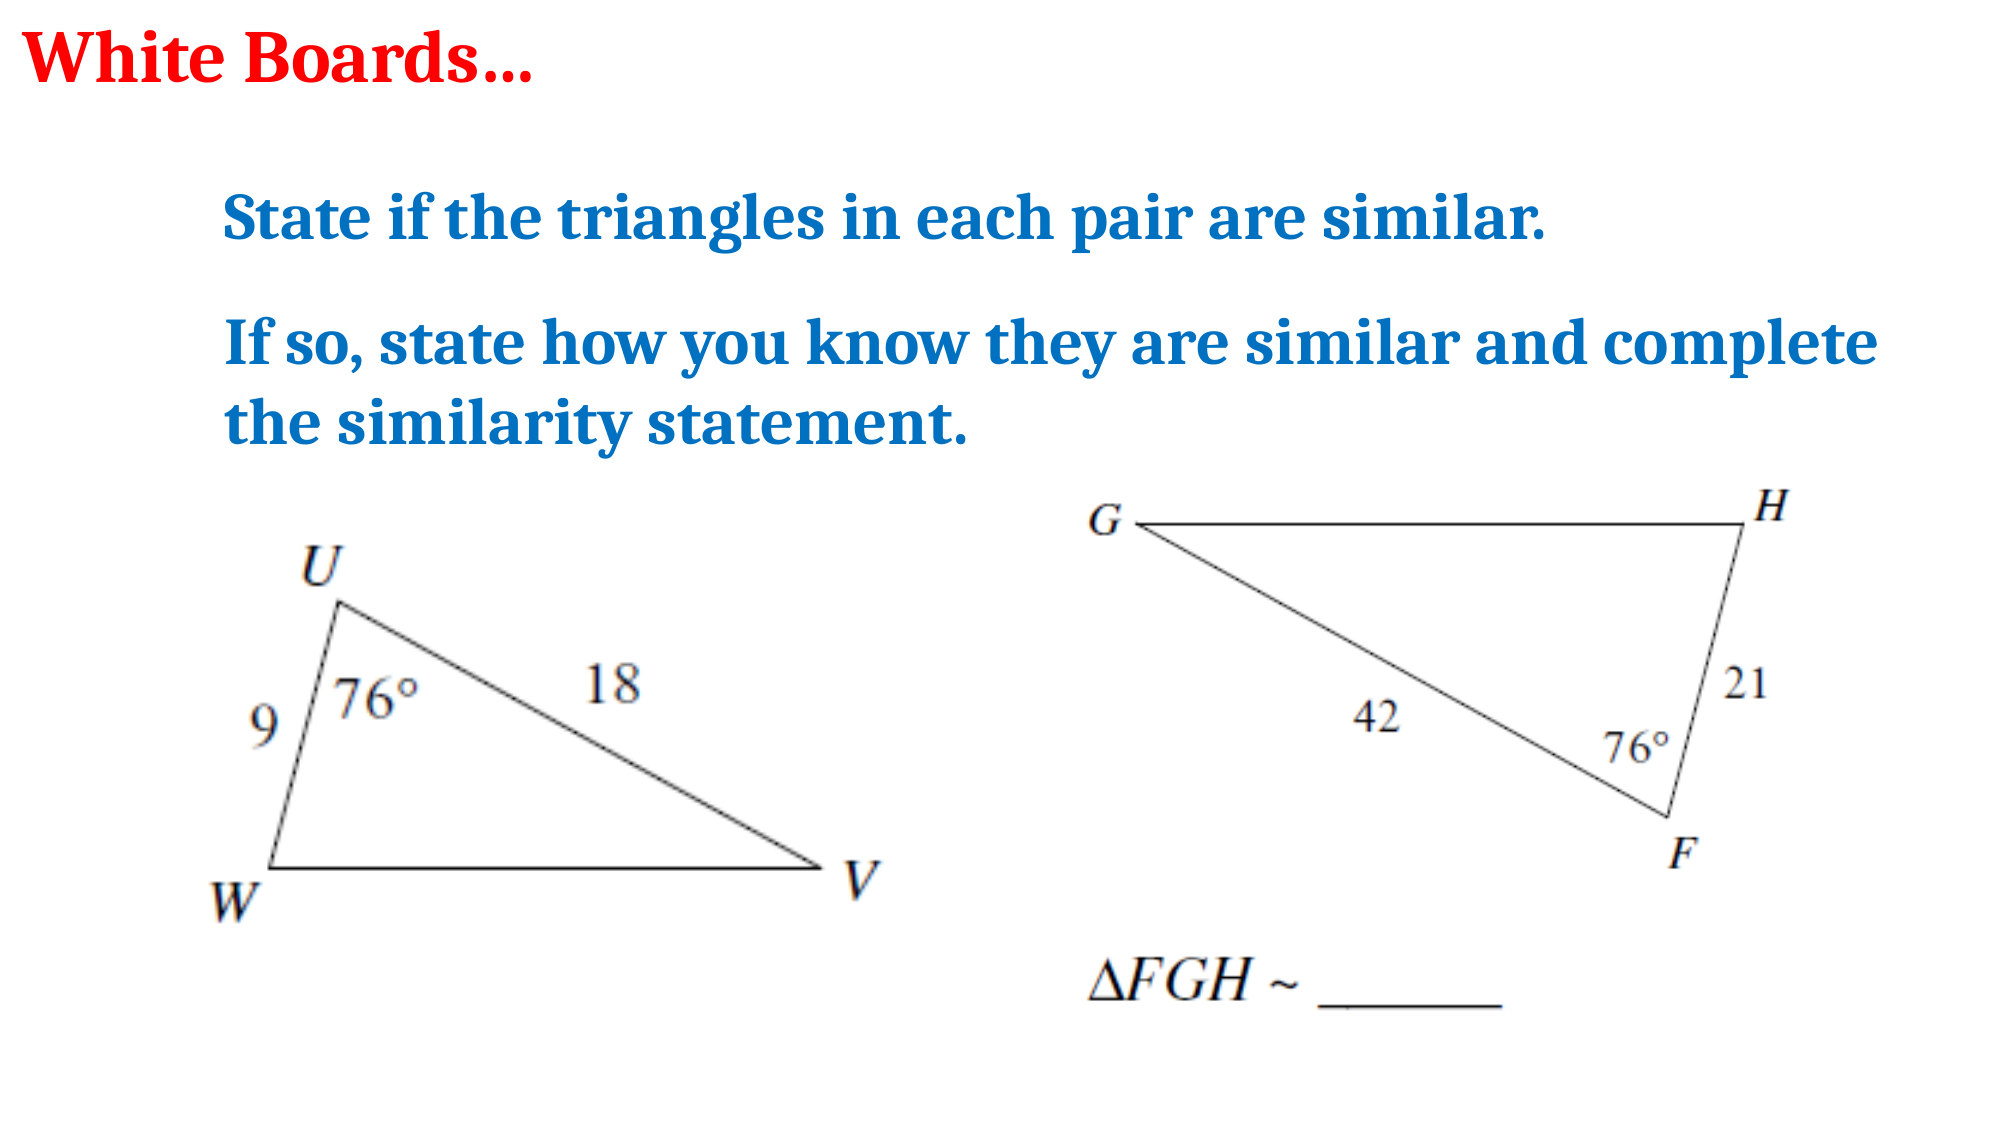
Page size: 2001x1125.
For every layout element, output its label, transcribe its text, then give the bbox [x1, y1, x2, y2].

picture [1069, 468, 1829, 1037]
picture [65, 488, 922, 937]
text_box White Boards… [8, 0, 553, 105]
text_box State if the triangles in each pair are similar. If so, state how you know they are similar and complete the similarity statement. [209, 165, 1911, 466]
